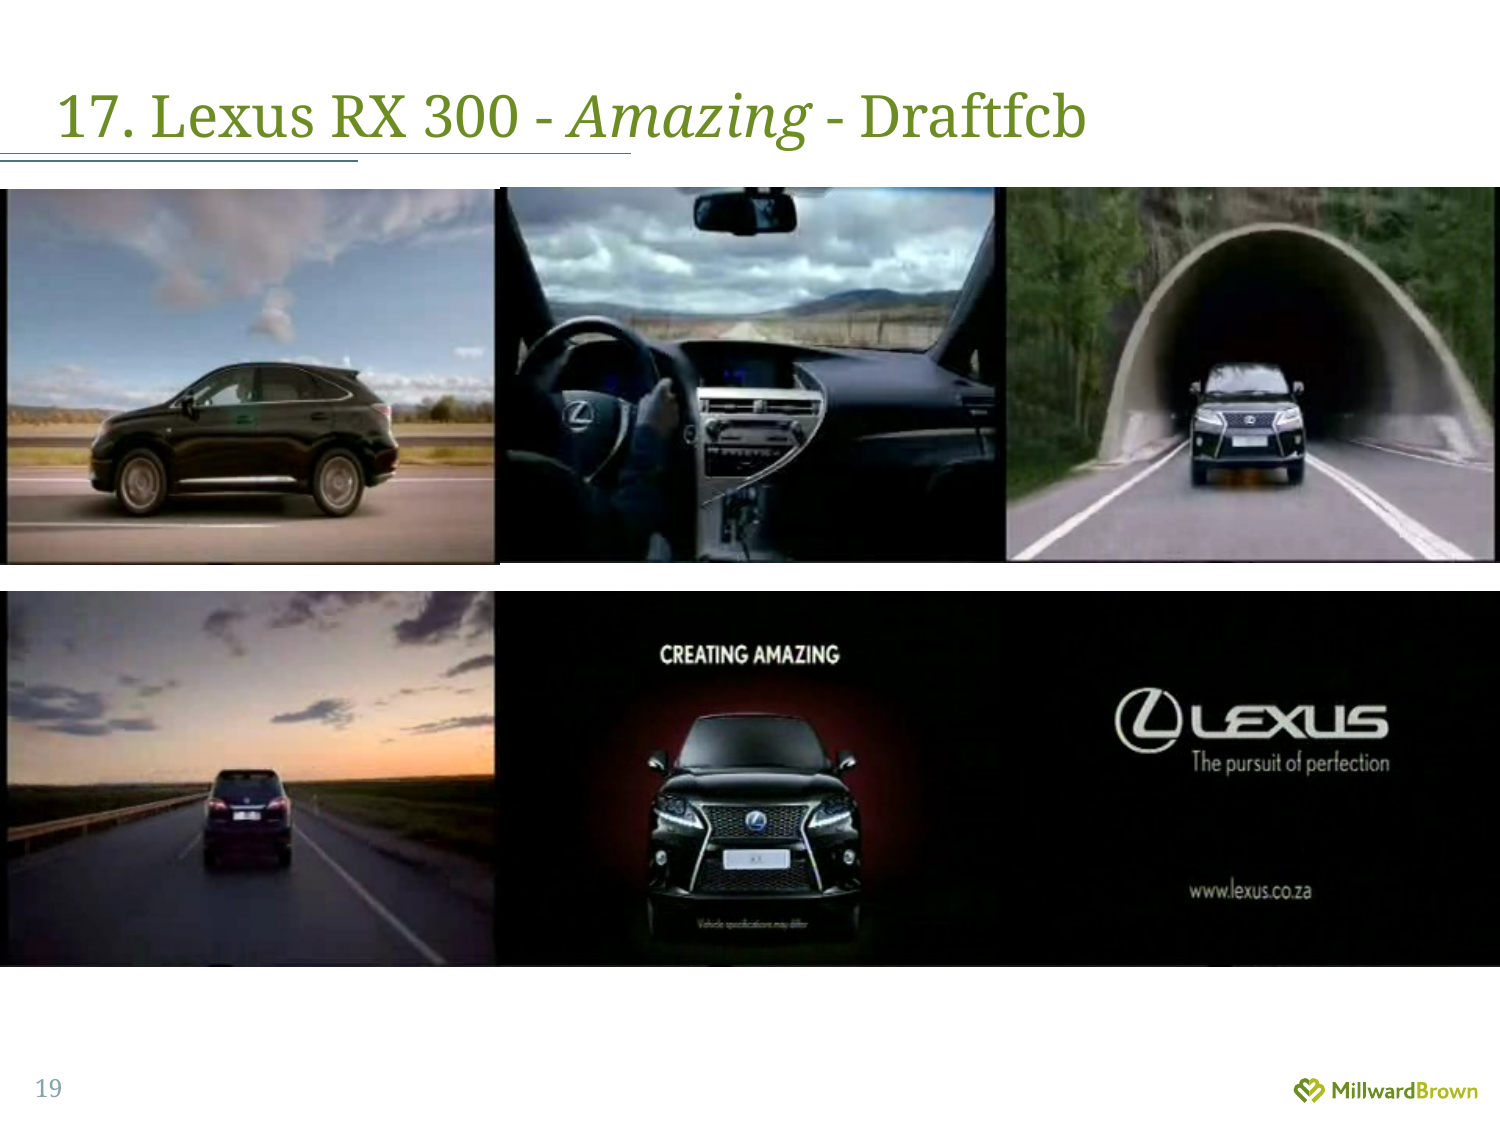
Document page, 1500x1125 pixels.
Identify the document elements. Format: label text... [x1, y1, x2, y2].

title 17. Lexus RX 300 - Amazing - Draftfcb [56, 78, 1441, 150]
slide_number 19 [0, 1059, 78, 1125]
picture [0, 187, 1500, 565]
picture [0, 590, 1500, 967]
